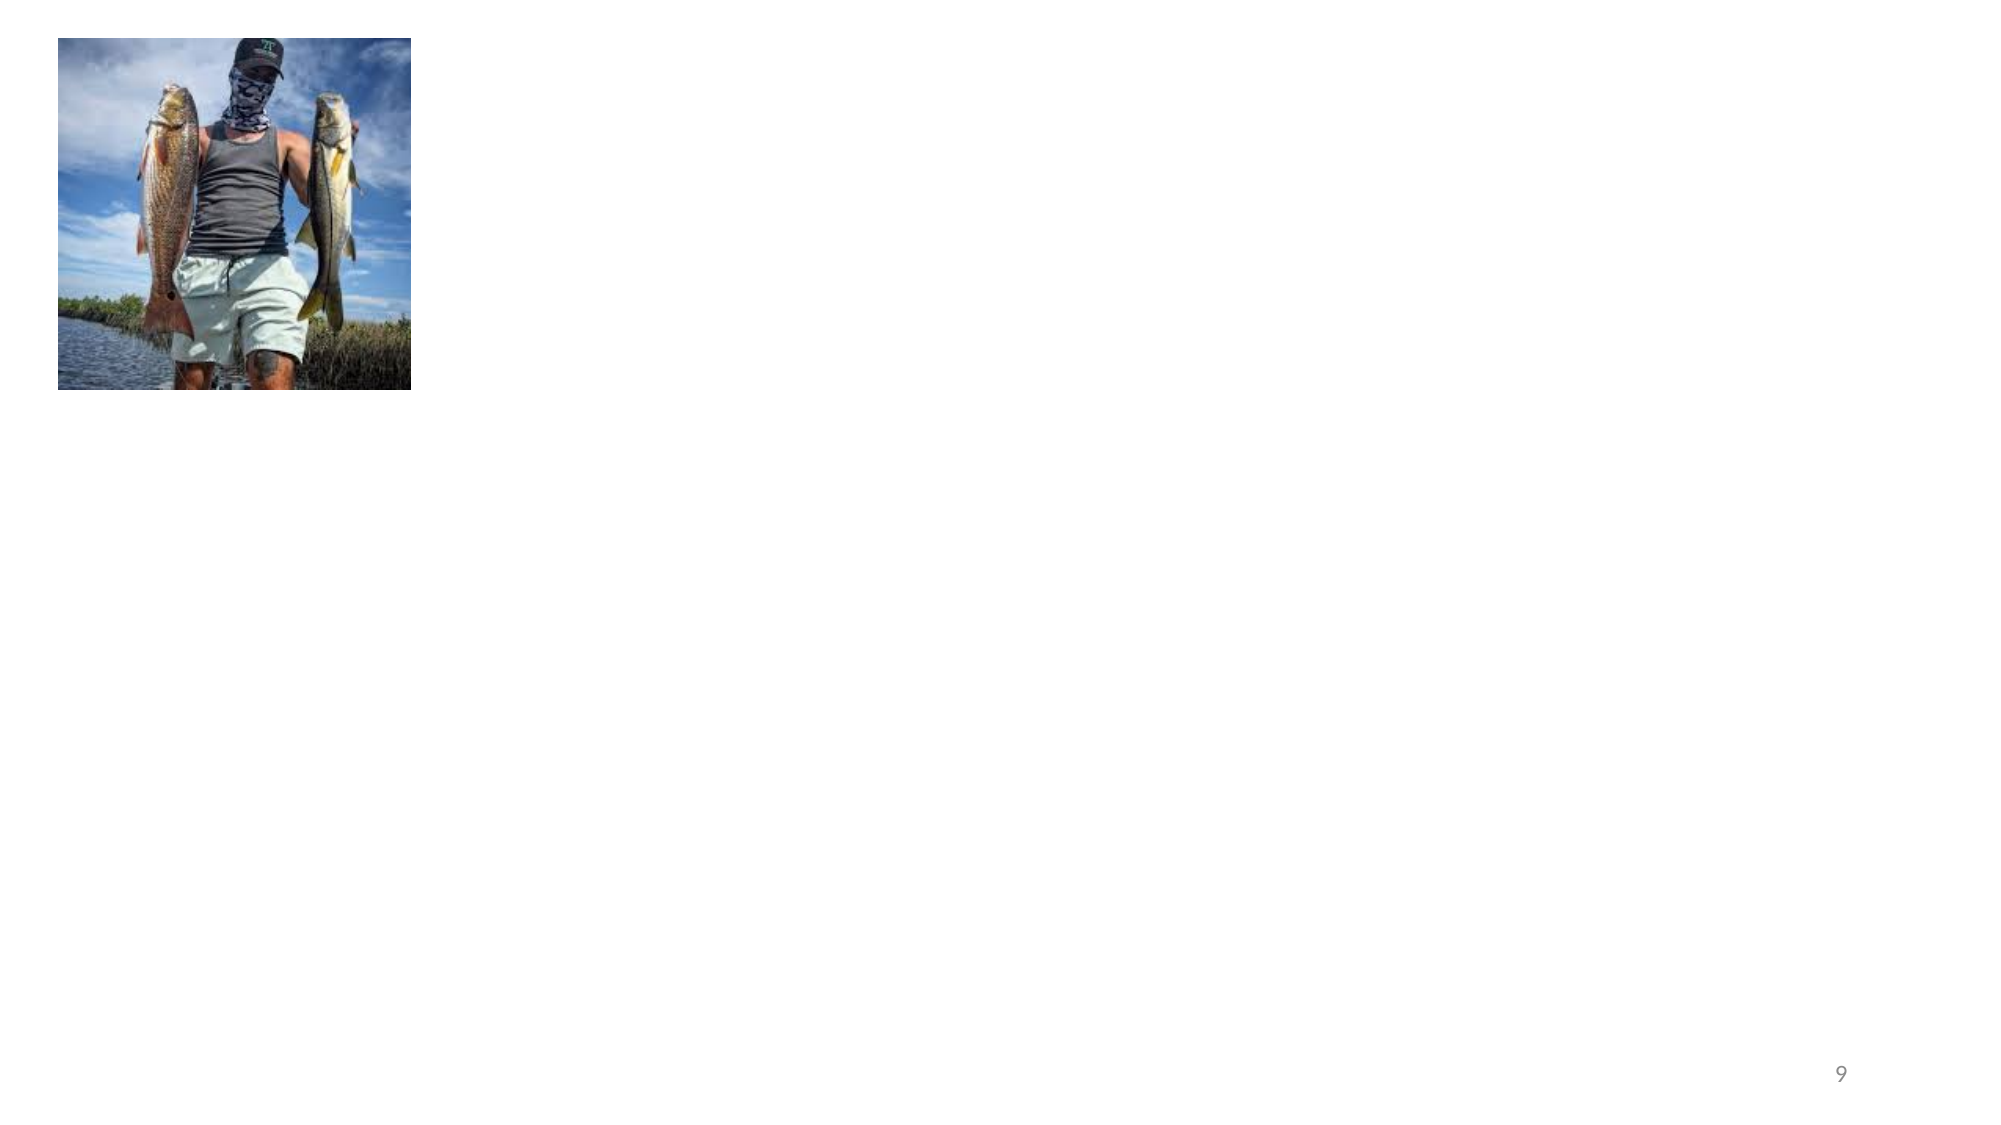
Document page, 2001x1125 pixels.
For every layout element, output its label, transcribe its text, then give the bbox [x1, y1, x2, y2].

slide_number 9 [1412, 1042, 1863, 1103]
picture [58, 38, 411, 390]
